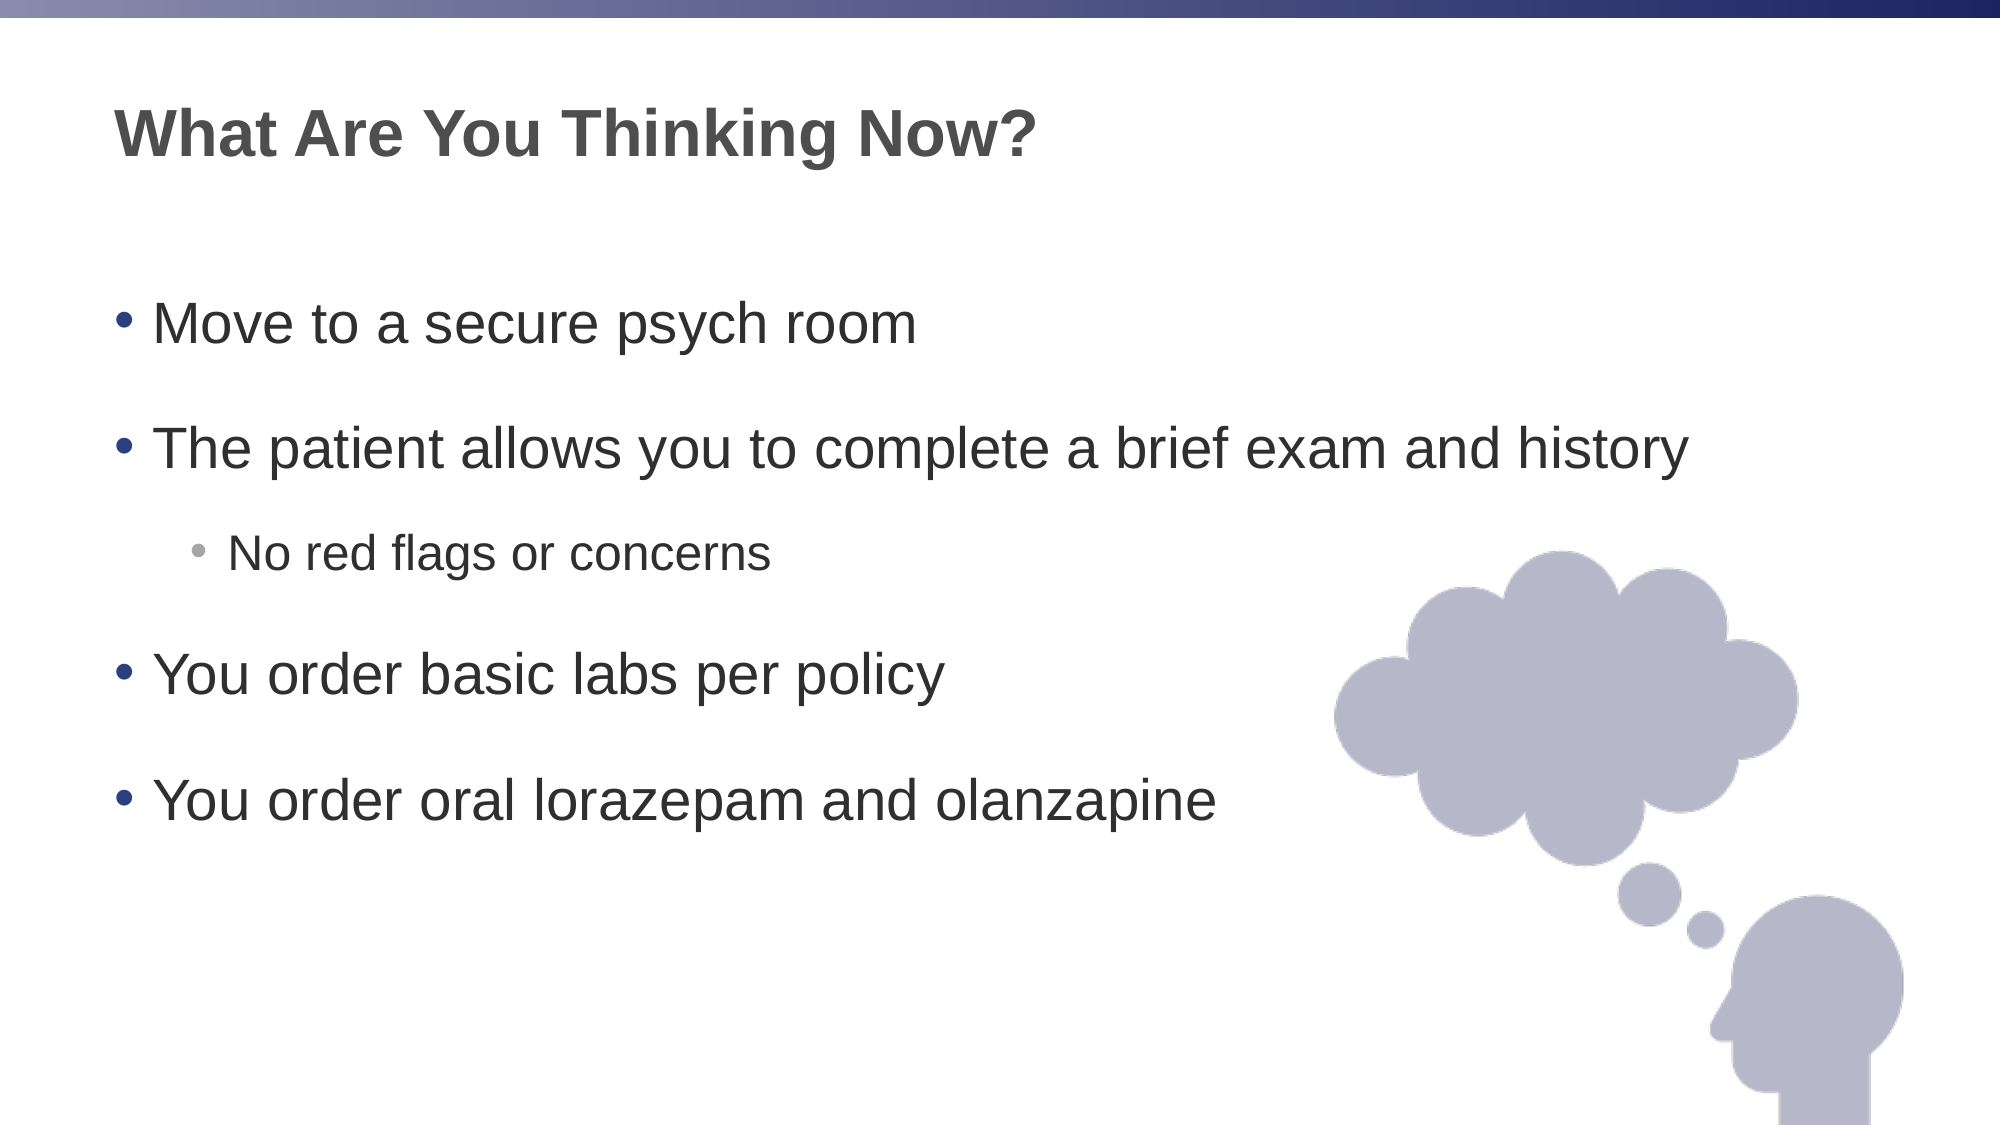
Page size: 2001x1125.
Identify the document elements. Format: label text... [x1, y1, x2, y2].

title What Are You Thinking Now? [99, 32, 1863, 228]
picture [1309, 524, 1936, 1125]
list Move to a secure psych room The patient allows you to complete a brief exam and history No red flags or concerns You order basic labs per policy You order oral lorazepam and olanzapine [99, 242, 1863, 1018]
